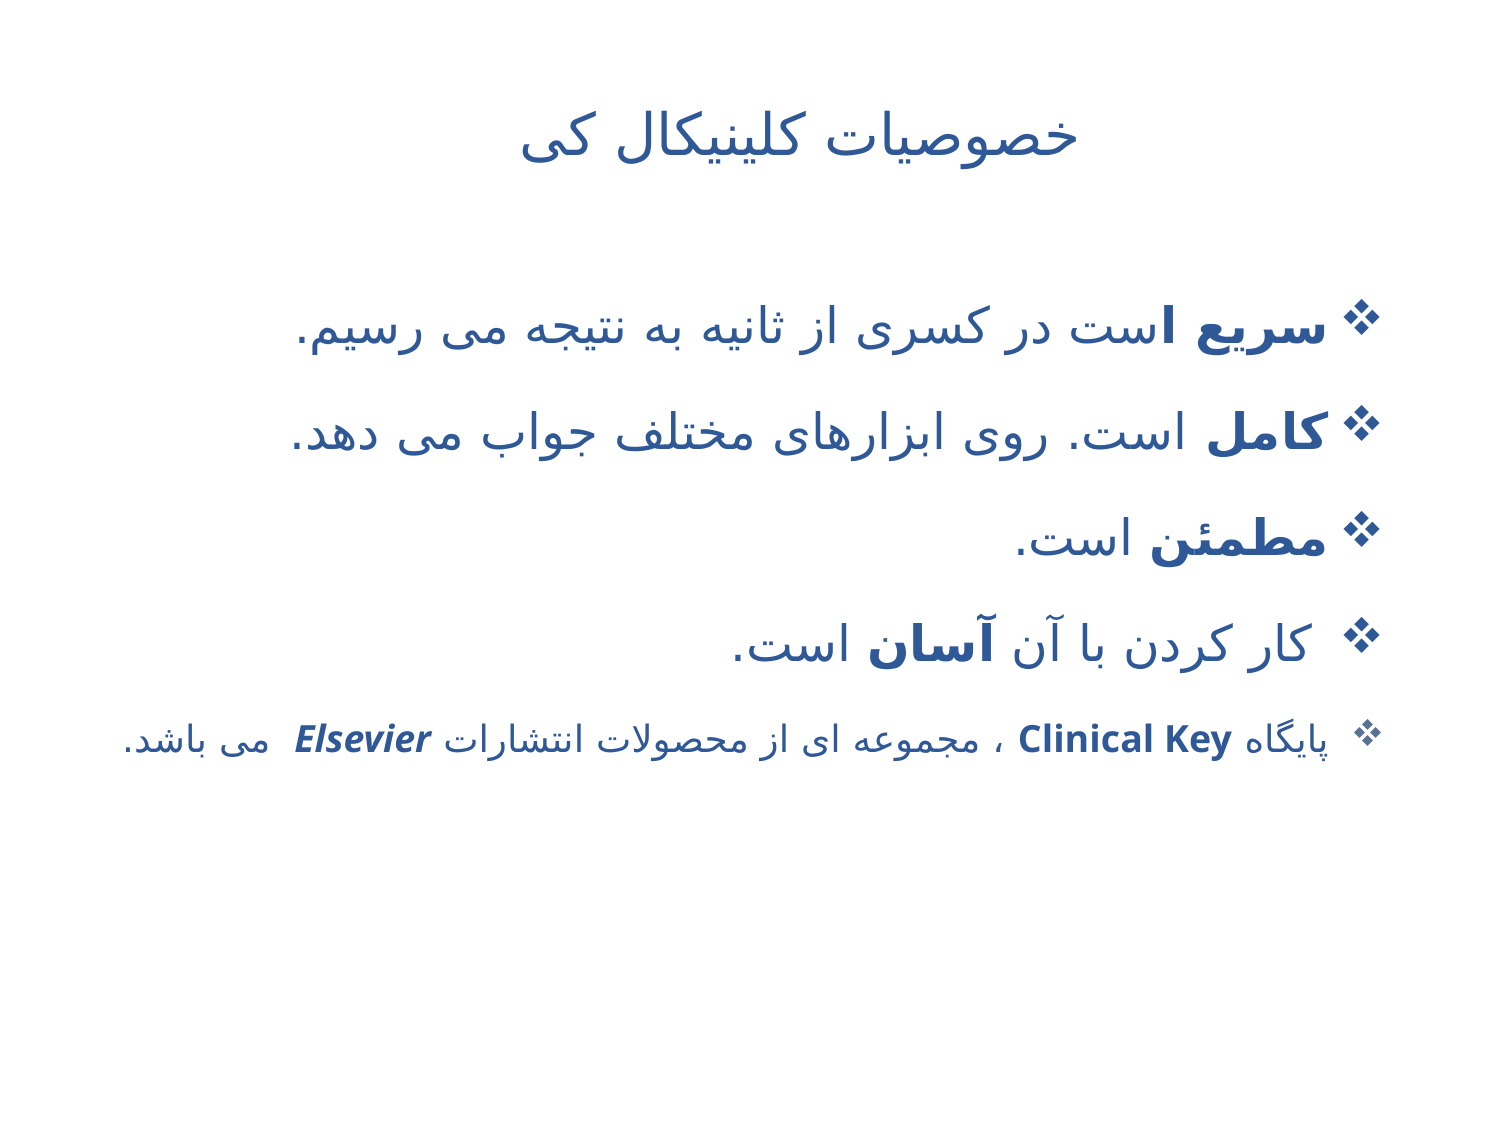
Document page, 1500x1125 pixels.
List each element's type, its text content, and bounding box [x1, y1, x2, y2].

title خصوصیات کلینیکال کی [312, 24, 1288, 175]
list سریع است در کسری از ثانیه به نتیجه می رسیم. کامل است. روی ابزارهای مختلف جواب می دهد. مطمئن است. کار کردن با آن آسان است. پایگاه Clinical Key ، مجموعه ای از محصولات انتشارات Elsevier می باشد. [75, 249, 1400, 975]
